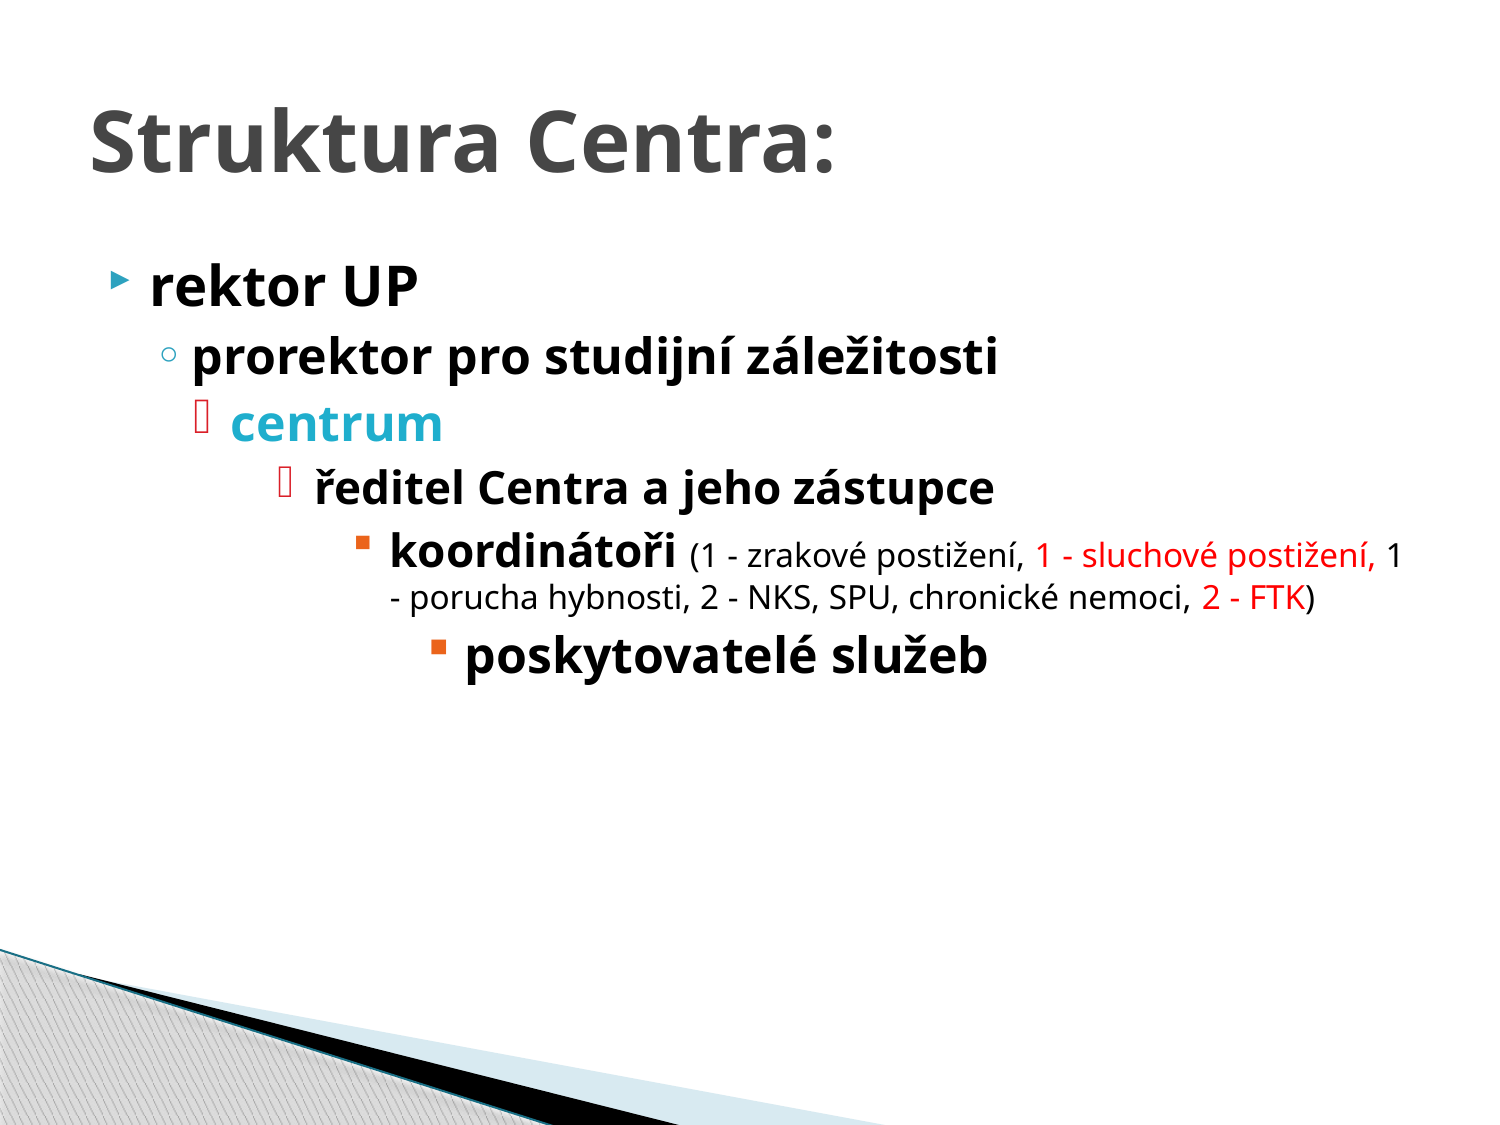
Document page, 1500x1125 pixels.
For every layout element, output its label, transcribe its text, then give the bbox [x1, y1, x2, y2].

list rektor UP prorektor pro studijní záležitosti centrum ředitel Centra a jeho zástupce koordinátoři (1 - zrakové postižení, 1 - sluchové postižení, 1 - porucha hybnosti, 2 - NKS, SPU, chronické nemoci, 2 - FTK) poskytovatelé služeb [75, 243, 1425, 986]
title Struktura Centra: [75, 45, 1425, 233]
